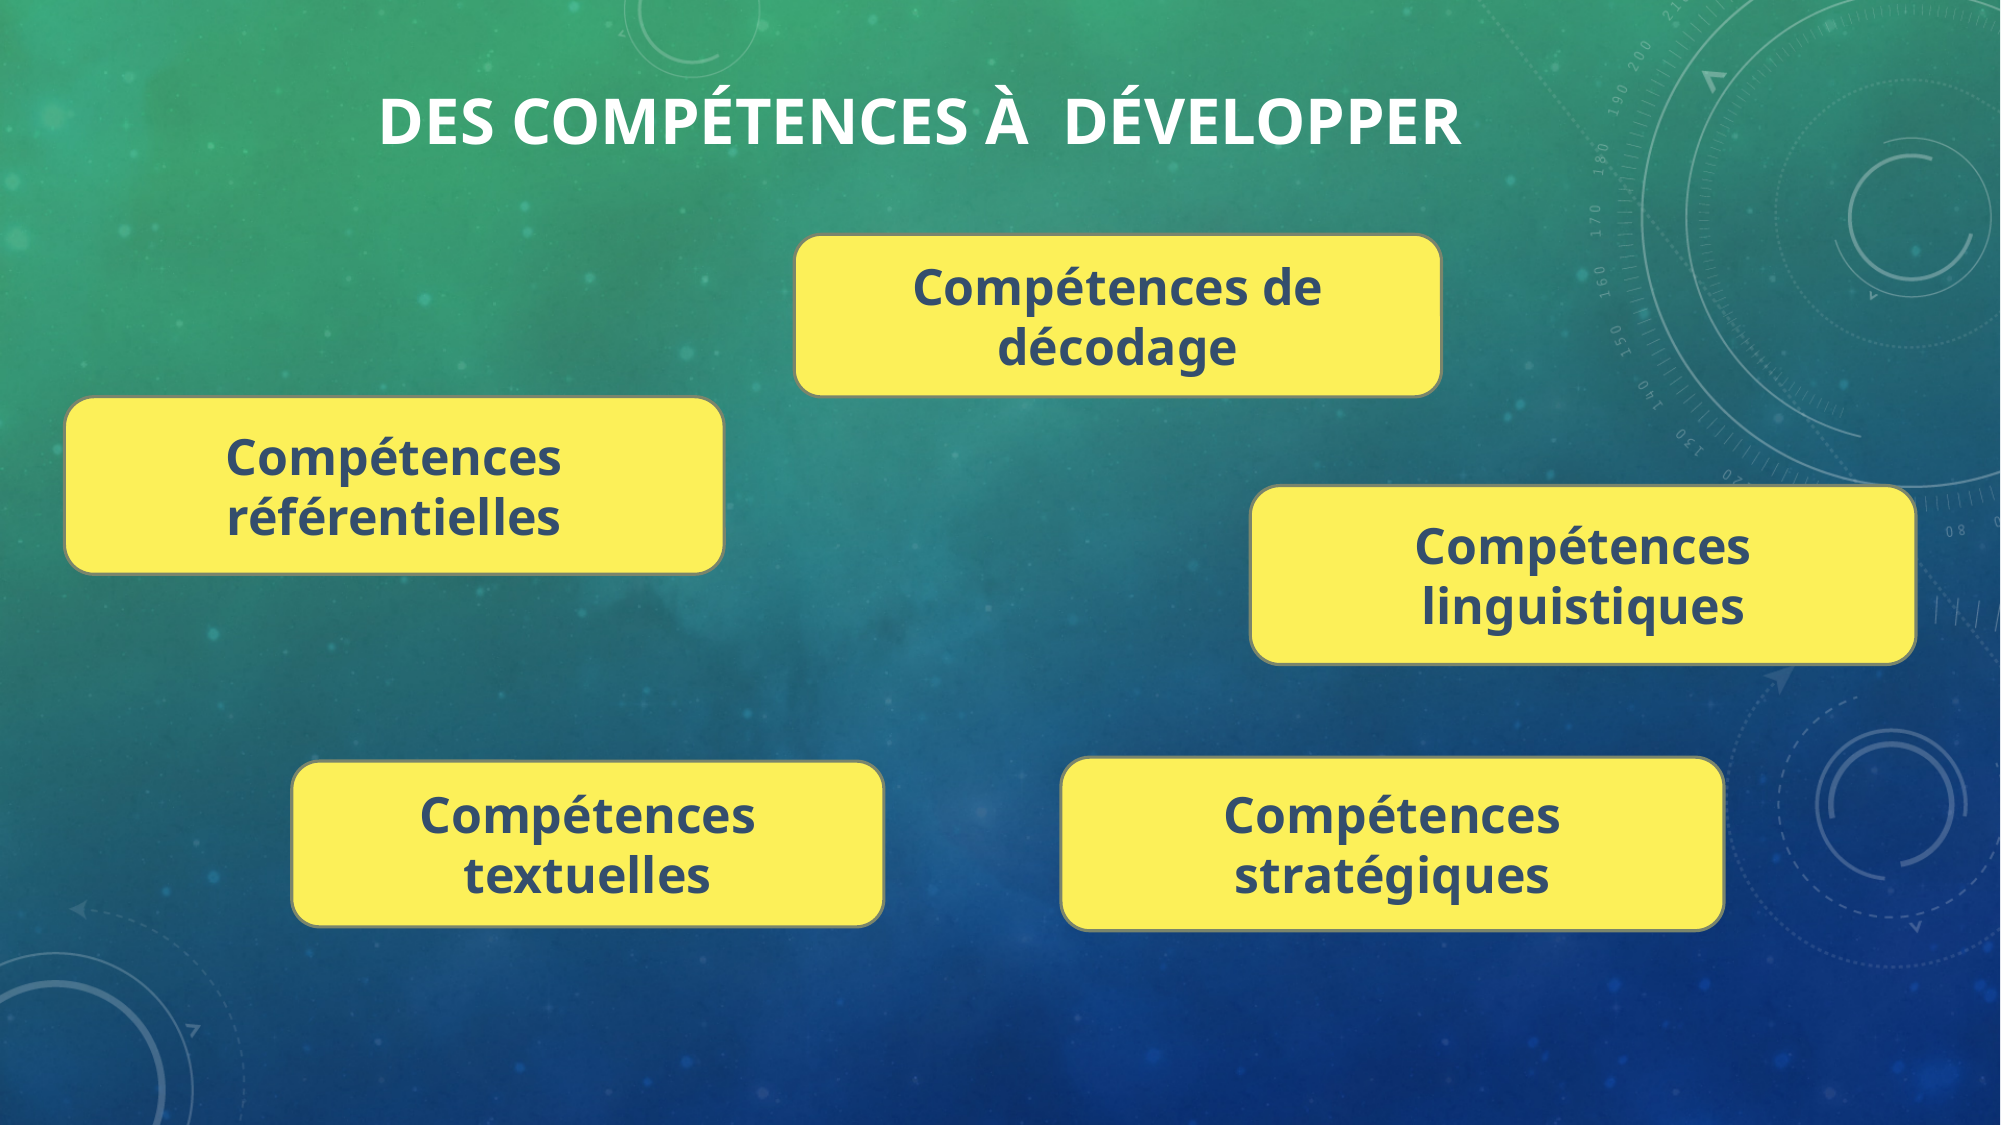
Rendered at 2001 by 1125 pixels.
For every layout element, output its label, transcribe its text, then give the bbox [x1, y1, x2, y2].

title Des compétences à développer [363, 52, 1618, 186]
text_box Compétences stratégiques [1059, 755, 1726, 933]
picture [0, 0, 2001, 1125]
text_box Compétences linguistiques [1248, 483, 1918, 667]
text_box Compétences référentielles [62, 395, 726, 576]
text_box Compétences de décodage [792, 232, 1444, 399]
list [159, 377, 1822, 976]
text_box Compétences textuelles [290, 759, 886, 929]
